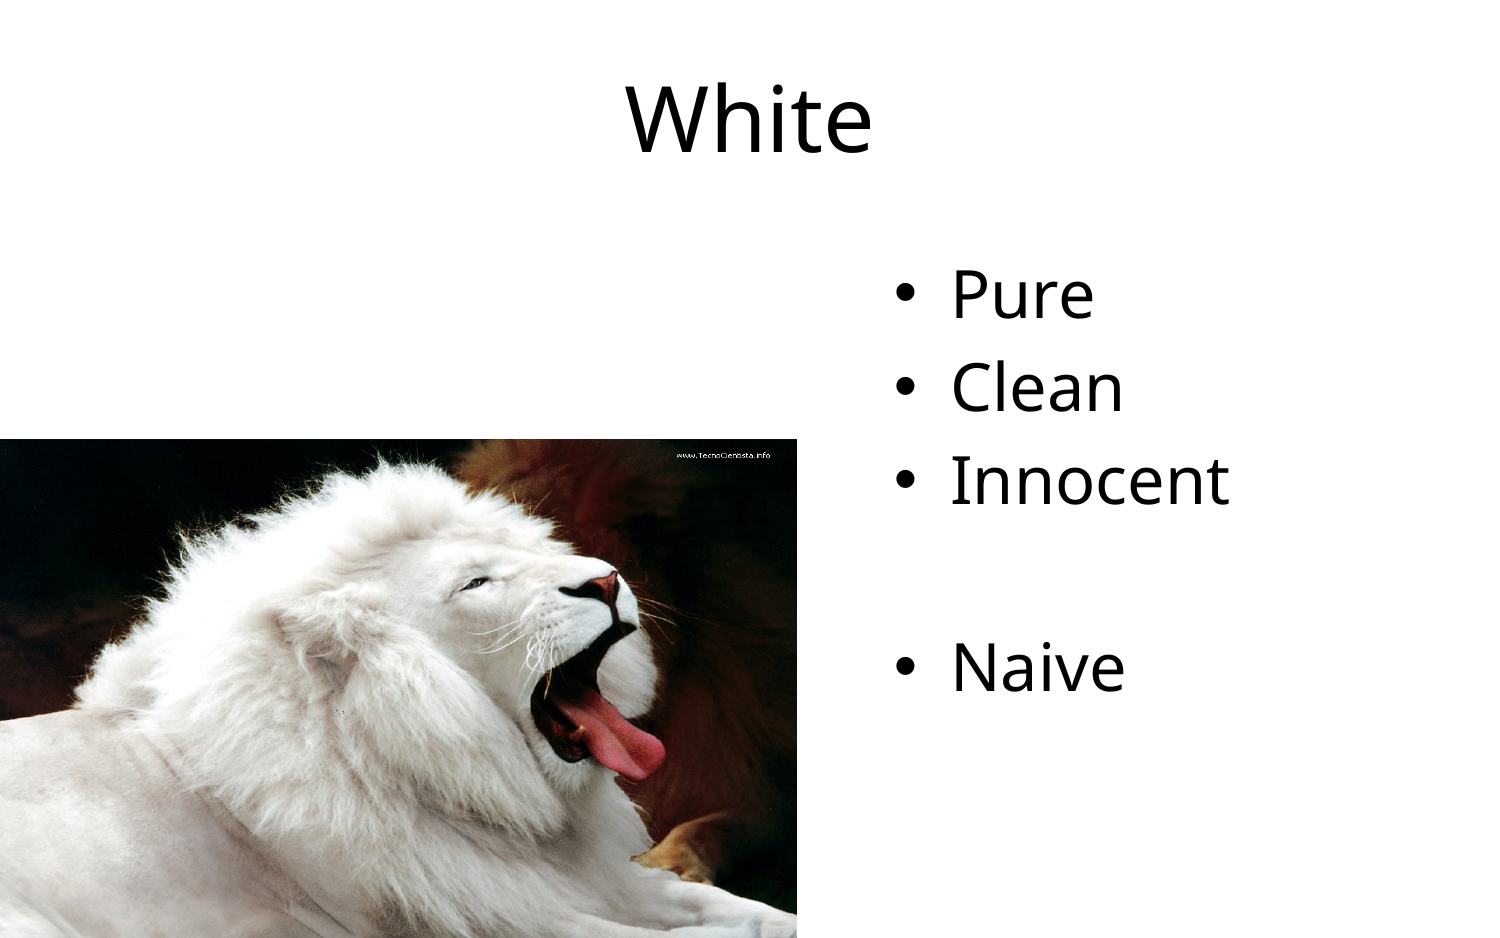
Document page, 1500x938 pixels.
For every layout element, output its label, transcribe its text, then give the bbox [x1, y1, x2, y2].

title White [75, 37, 1425, 194]
picture [0, 439, 798, 938]
list Pure Clean Innocent Naive [878, 244, 1500, 863]
